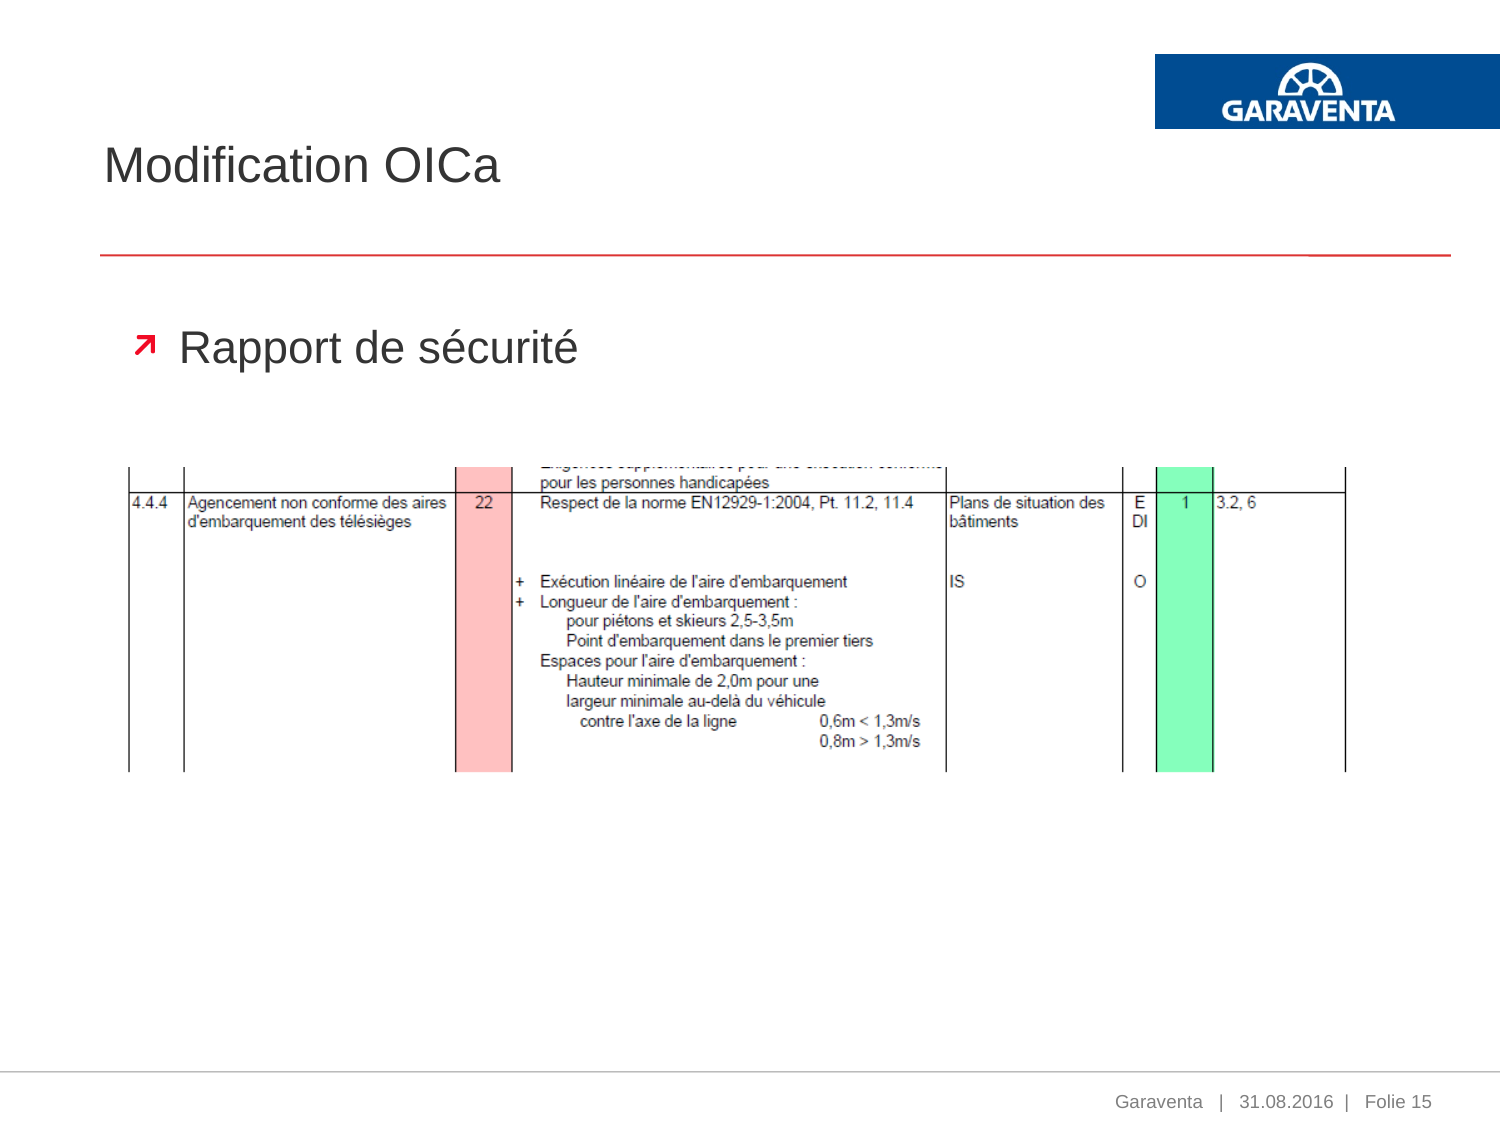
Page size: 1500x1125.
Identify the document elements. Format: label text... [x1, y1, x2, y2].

picture [135, 335, 155, 355]
title Modification OICa [88, 172, 1388, 261]
picture [106, 467, 1370, 781]
list Rapport de sécurité [120, 298, 1390, 764]
picture [1155, 54, 1500, 129]
